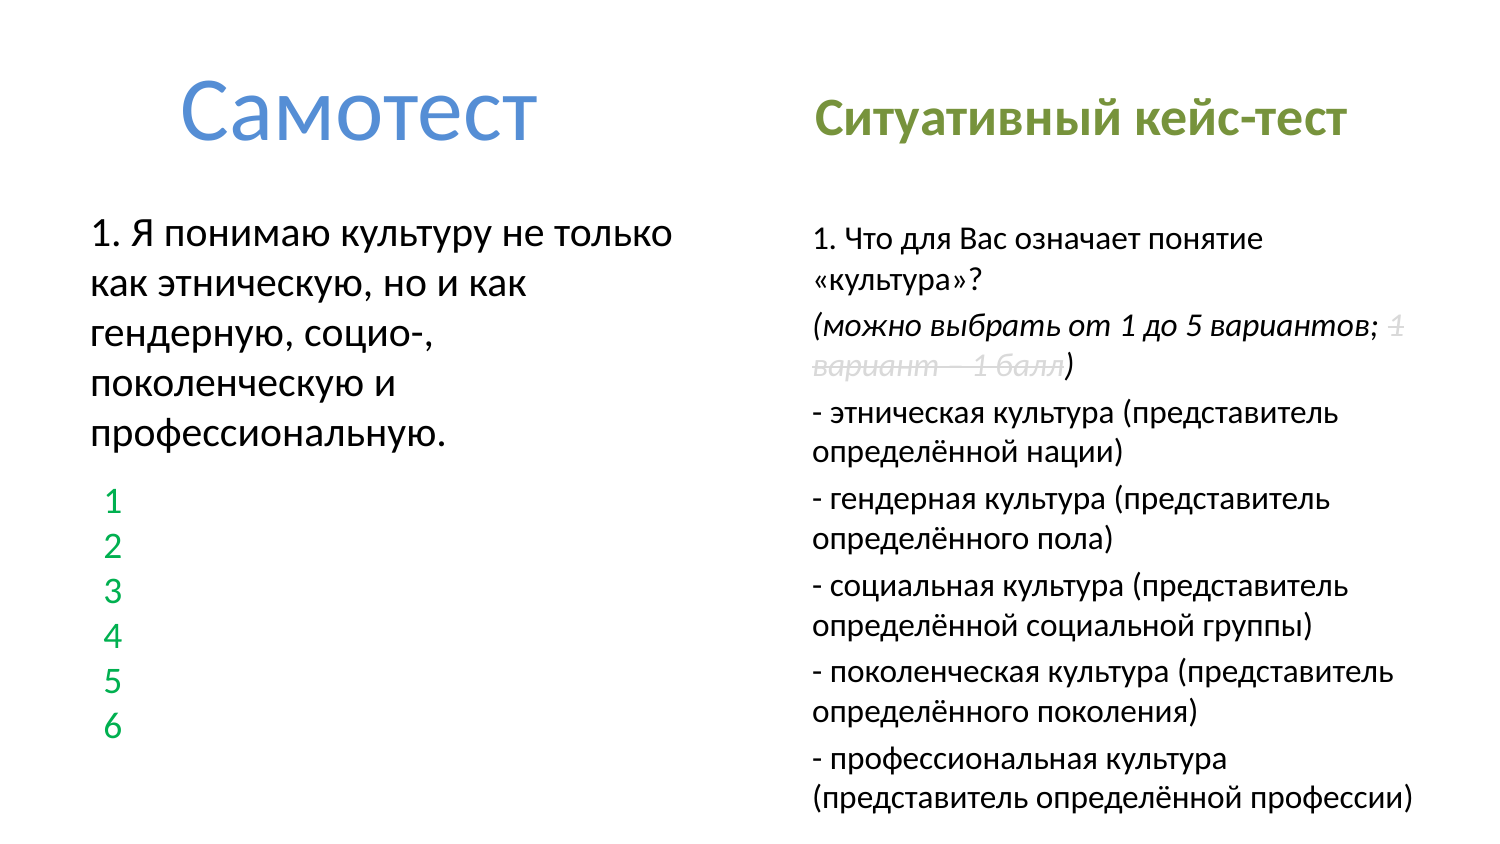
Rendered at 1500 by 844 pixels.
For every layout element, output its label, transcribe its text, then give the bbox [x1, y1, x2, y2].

text_box Ситуативный кейс-тест [797, 43, 1366, 185]
text_box 1 2 3 4 5 6 [88, 469, 372, 754]
text_box 1. Что для Вас означает понятие «культура»? (можно выбрать от 1 до 5 вариантов; 1 вариант – 1 балл) - этническая культура (представитель определённой нации) - гендерная культура (представитель определённого пола) - социальная культура (представитель определённой социальной группы) - поколенческая культура (представитель определённого поколения) - профессиональная культура (представитель определённой профессии) [797, 209, 1437, 767]
title Самотест [75, 33, 644, 175]
list 1. Я понимаю культуру не только как этническую, но и как гендерную, социо-, поколенческую и профессиональную. [75, 196, 715, 481]
